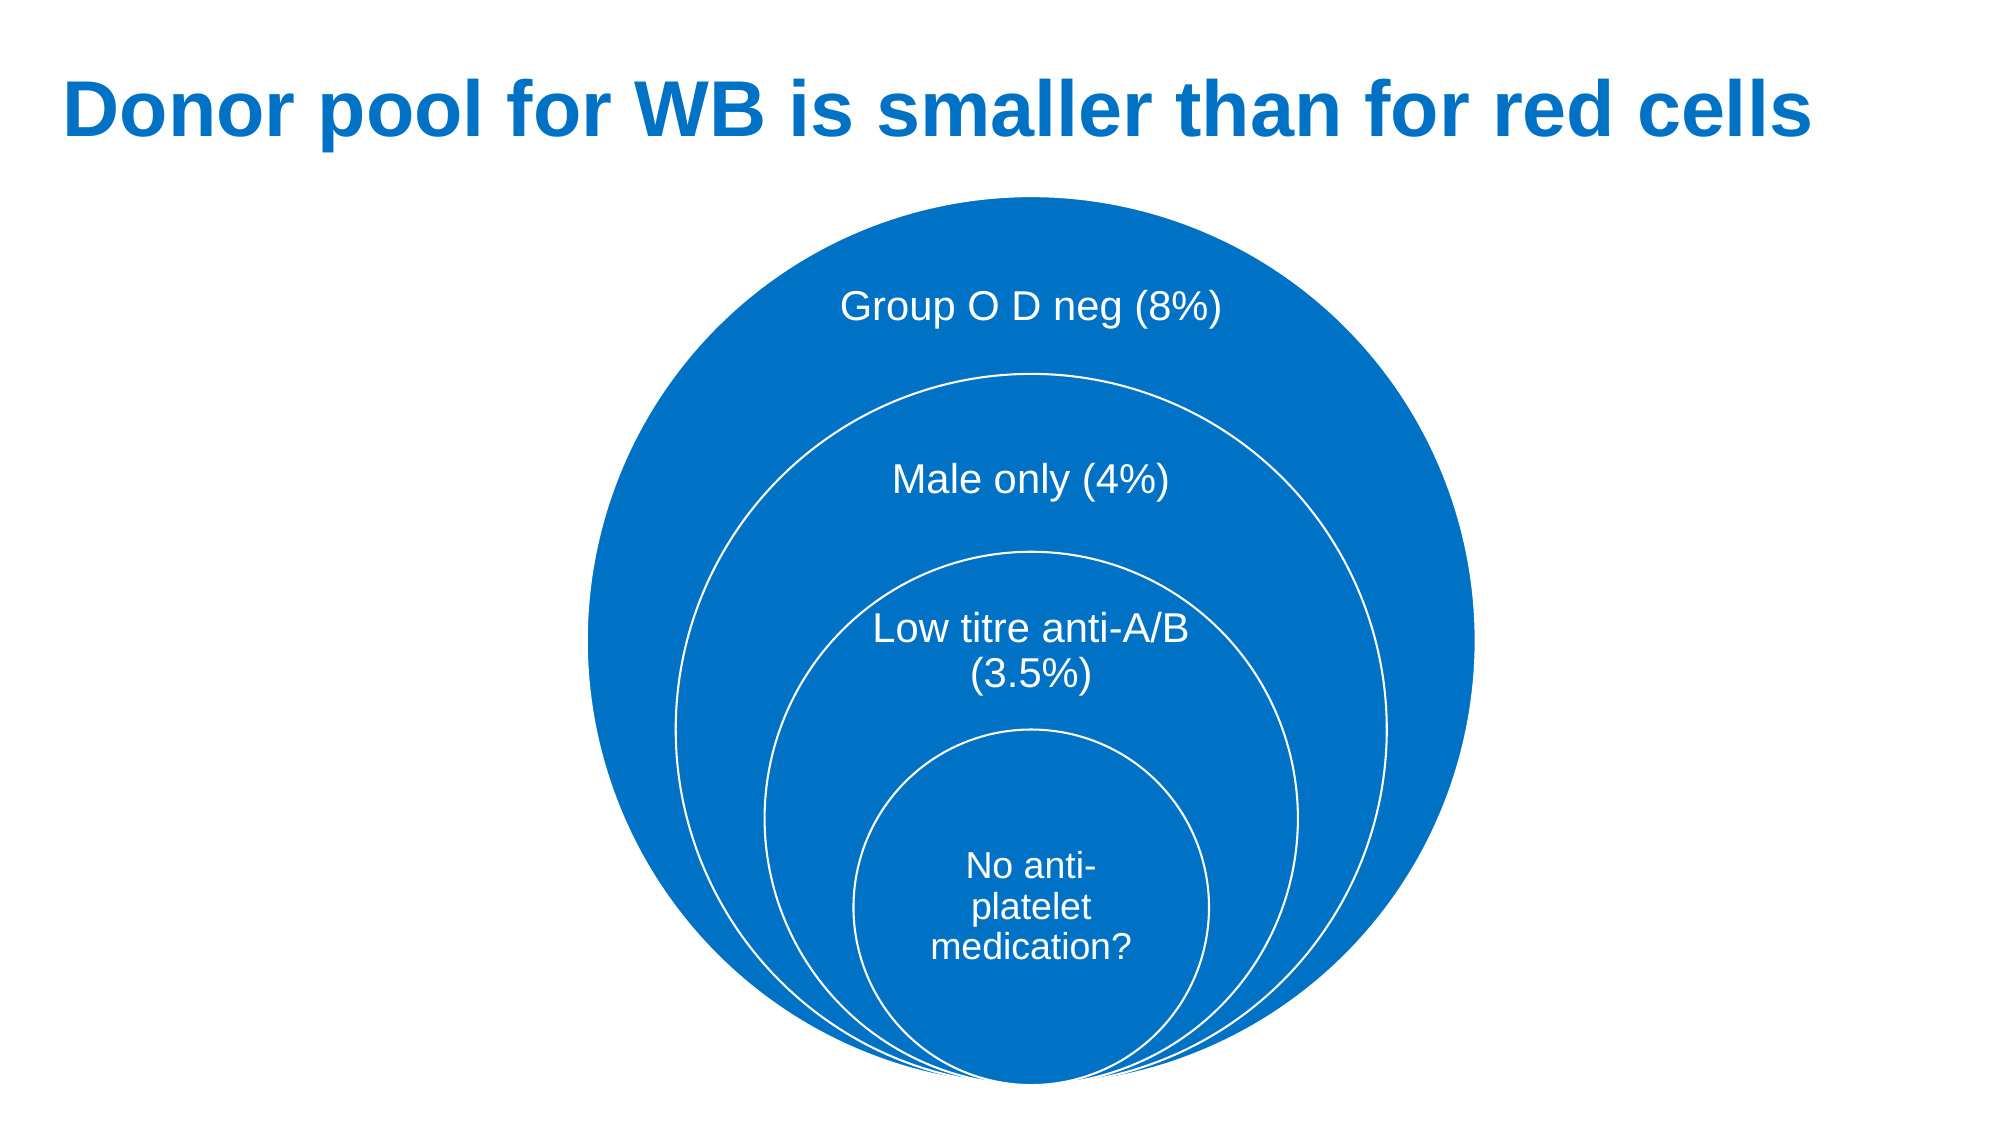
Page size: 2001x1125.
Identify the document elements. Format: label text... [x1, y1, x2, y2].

title Donor pool for WB is smaller than for red cells [62, 57, 2000, 183]
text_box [364, 196, 1698, 1085]
